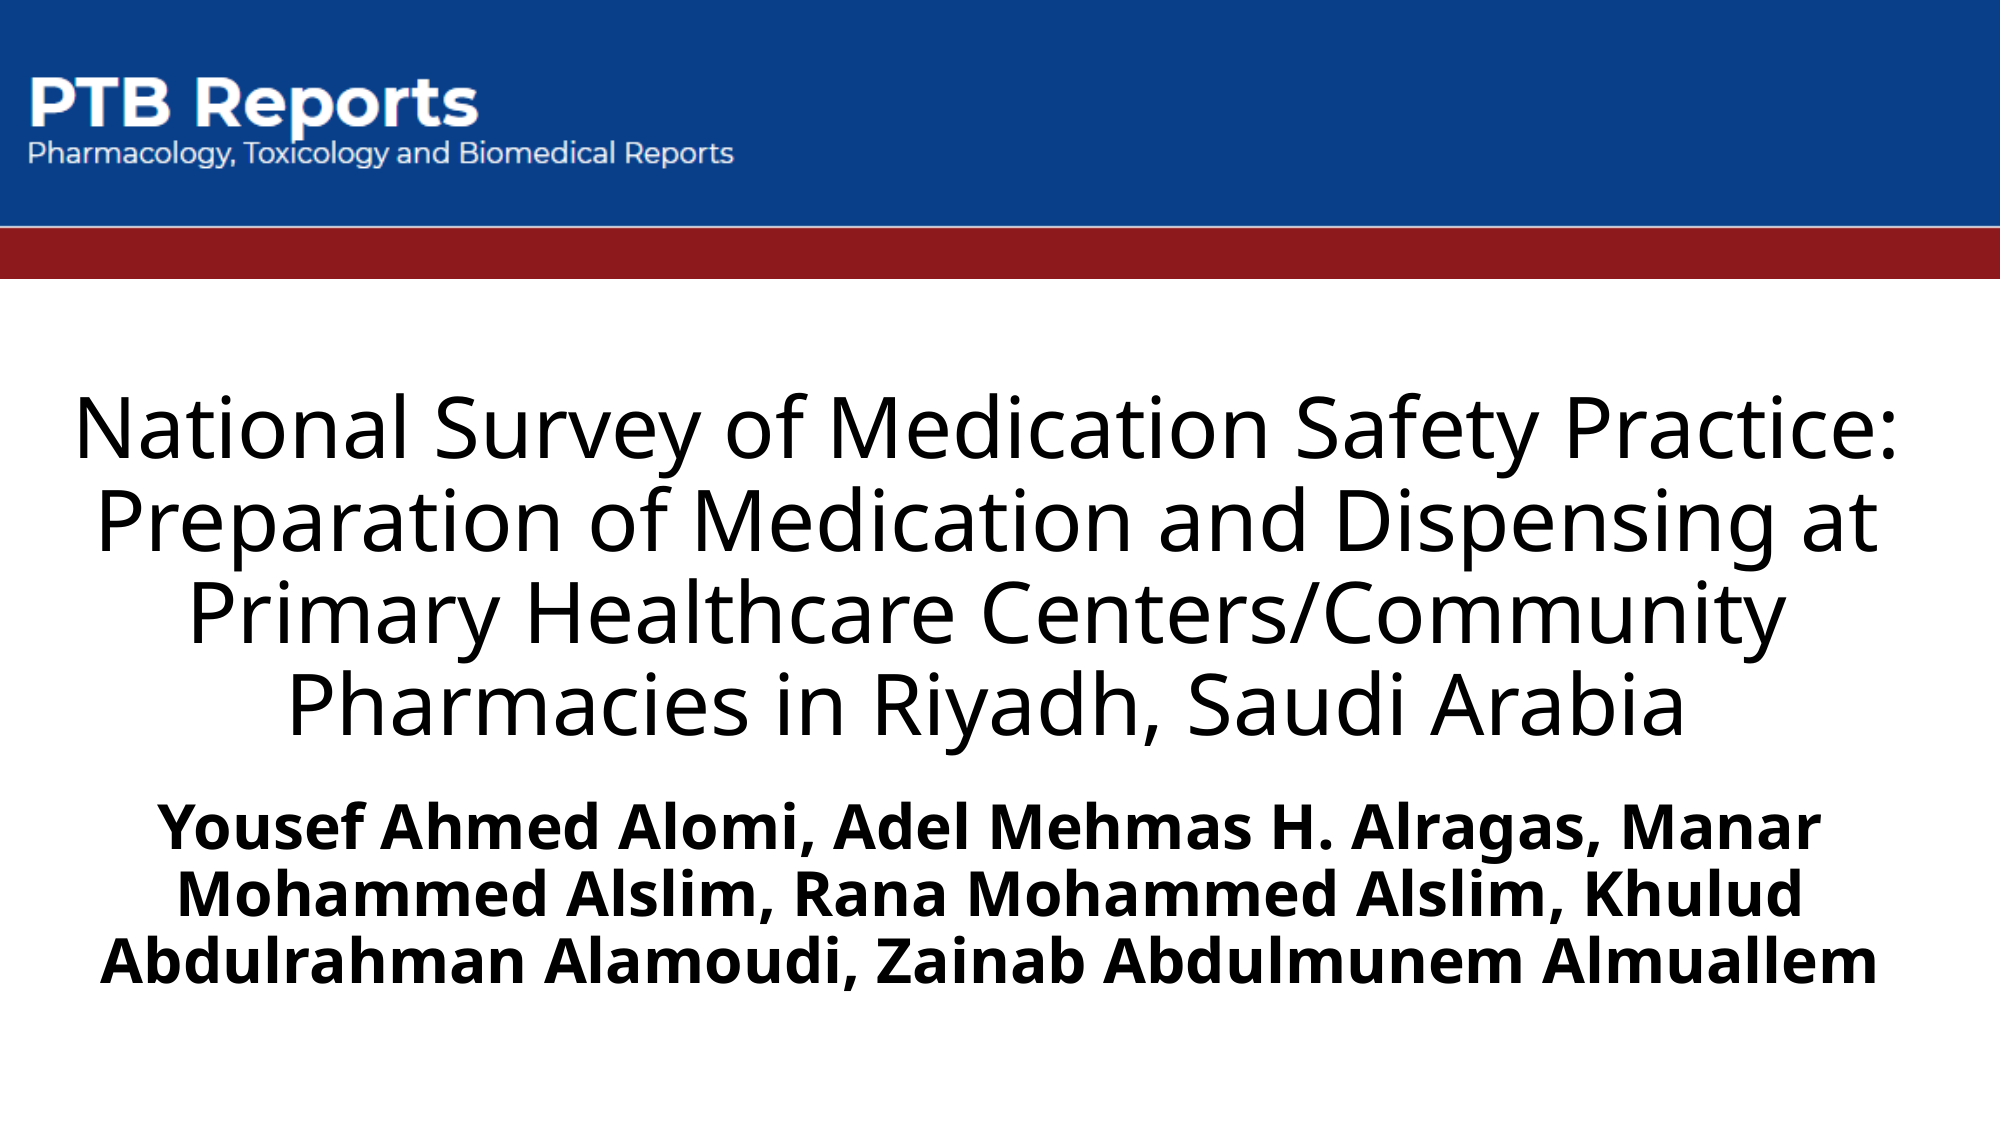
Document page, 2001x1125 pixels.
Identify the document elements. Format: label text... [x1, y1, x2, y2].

title National Survey of Medication Safety Practice: Preparation of Medication and Dispensing at Primary Healthcare Centers/Community Pharmacies in Riyadh, Saudi Arabia [40, 314, 1935, 762]
subtitle Yousef Ahmed Alomi, Adel Mehmas H. Alragas, Manar Mohammed Alslim, Rana Mohammed Alslim, Khulud Abdulrahman Alamoudi, Zainab Abdulmunem Almuallem [77, 788, 1905, 1060]
picture [0, 0, 2000, 279]
